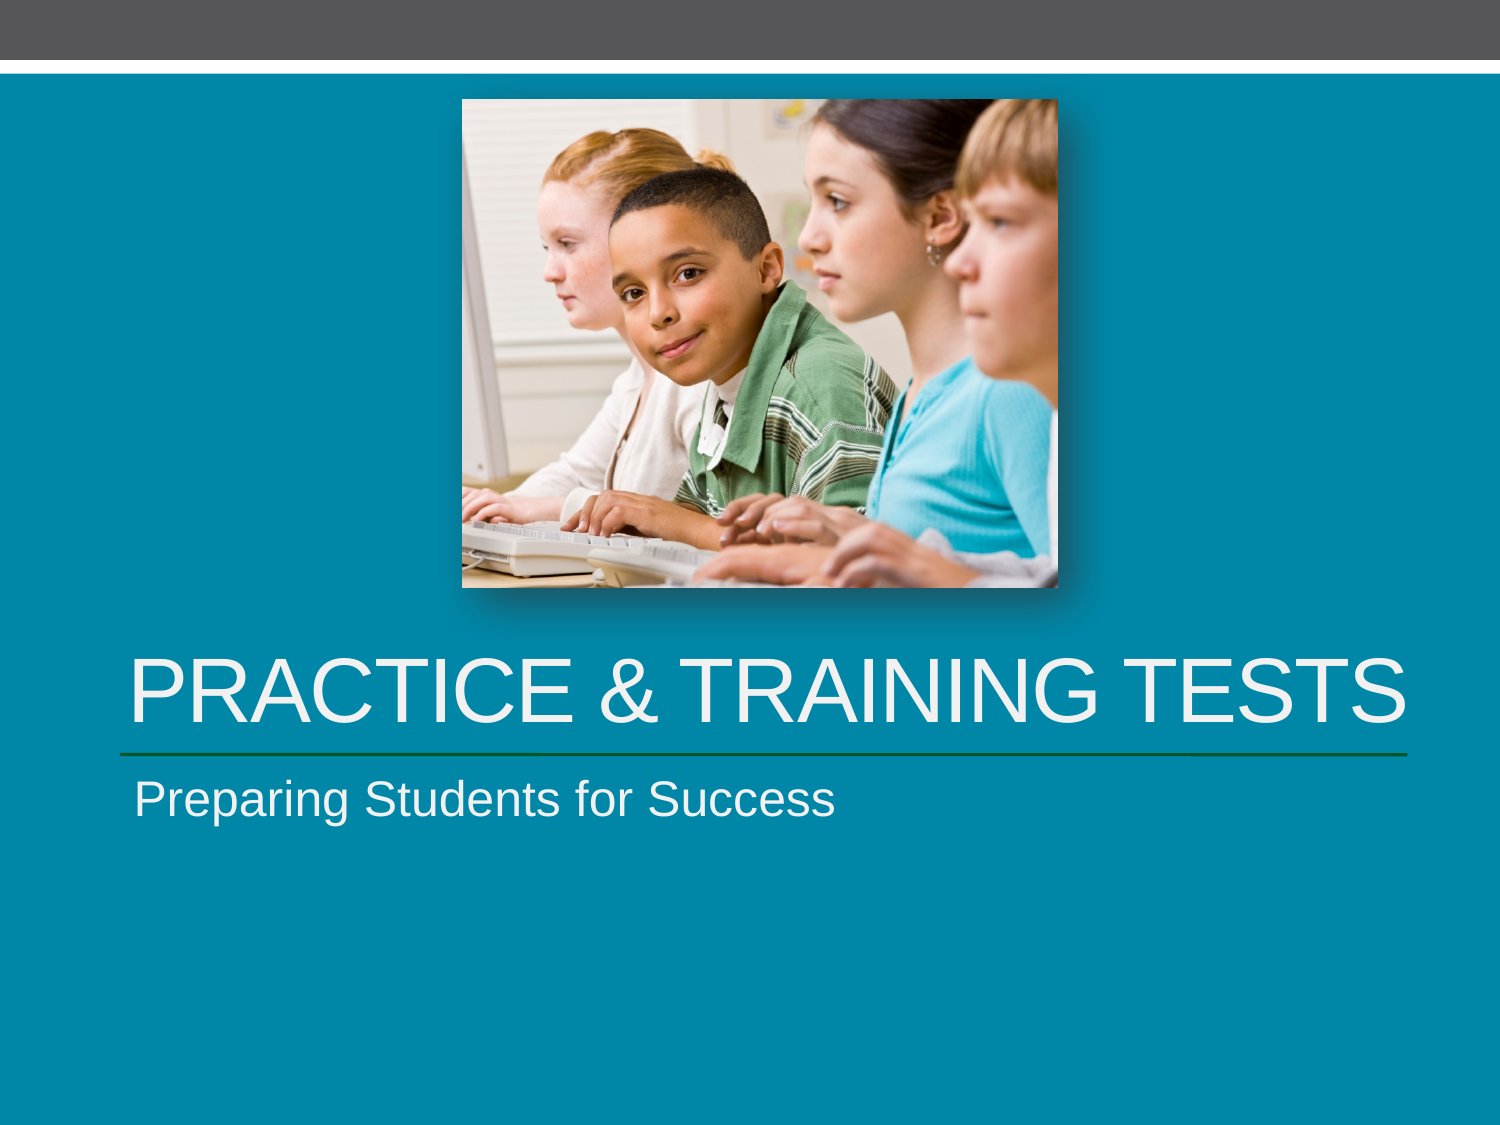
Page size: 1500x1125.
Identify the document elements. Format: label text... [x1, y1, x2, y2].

title Practice & Training tests [112, 387, 1457, 749]
list Preparing Students for Success [118, 758, 1394, 1006]
picture [463, 100, 1058, 588]
